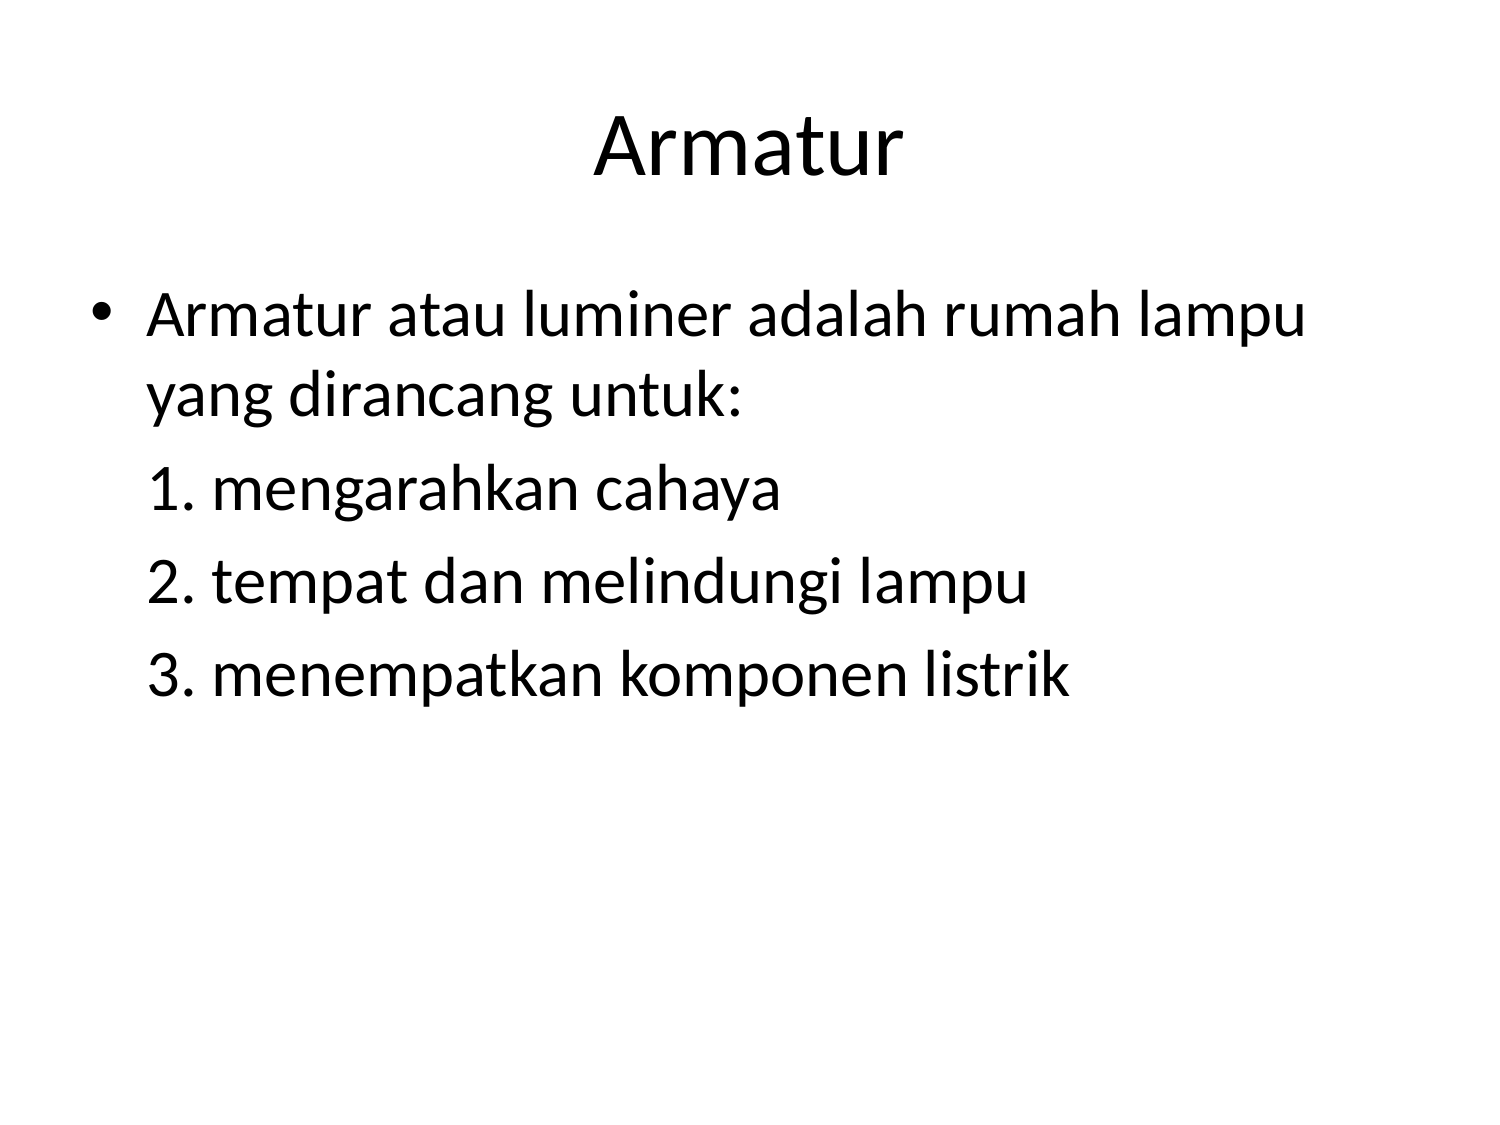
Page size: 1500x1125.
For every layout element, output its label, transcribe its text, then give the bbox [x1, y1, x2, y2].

title Armatur [75, 45, 1425, 233]
list Armatur atau luminer adalah rumah lampu yang dirancang untuk: 1. mengarahkan cahaya 2. tempat dan melindungi lampu 3. menempatkan komponen listrik [75, 262, 1425, 1005]
